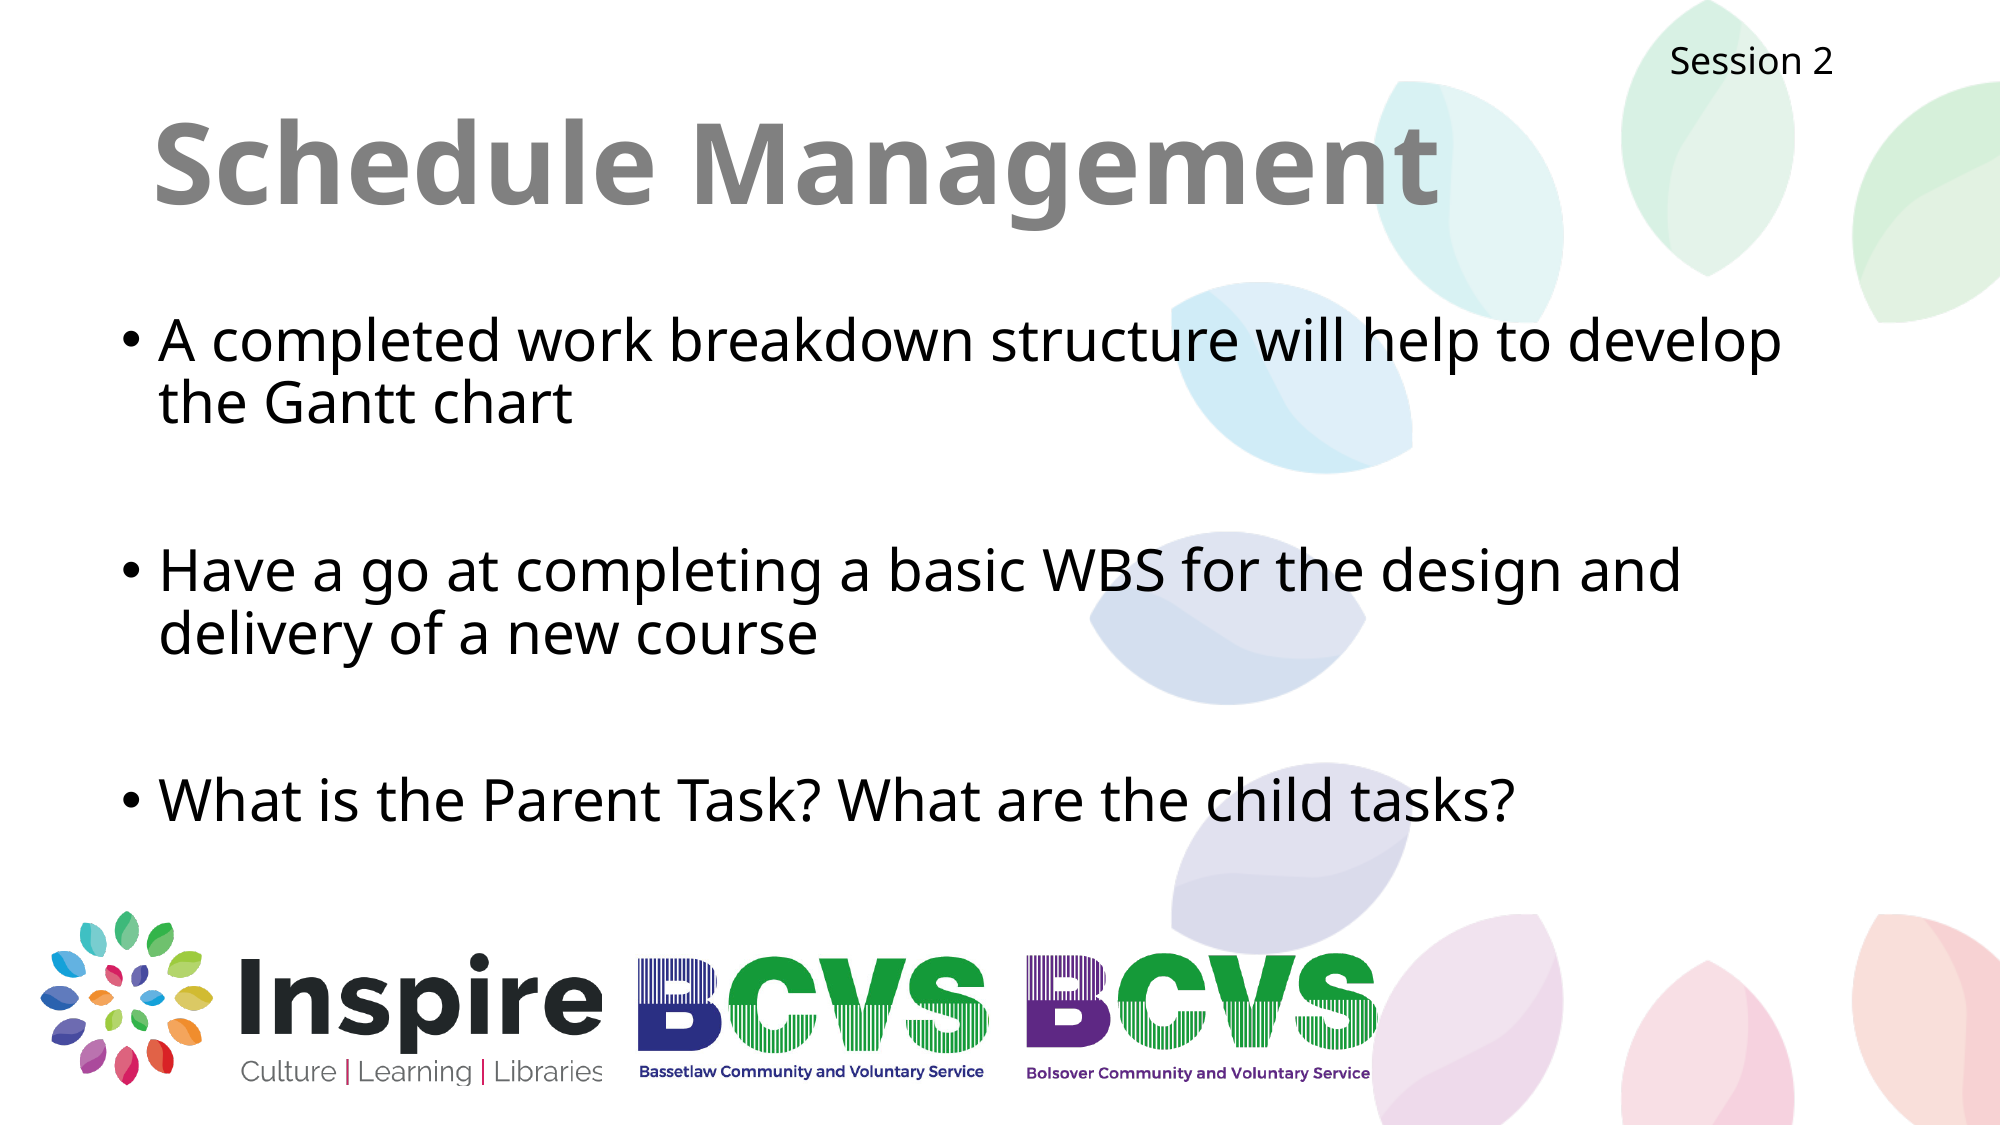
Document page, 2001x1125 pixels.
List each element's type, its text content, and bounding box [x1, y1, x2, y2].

text_box Session 2 [1607, 29, 1898, 90]
title Schedule Management [137, 59, 1863, 278]
picture [1018, 949, 1389, 1087]
list A completed work breakdown structure will help to develop the Gantt chart Have a go at completing a basic WBS for the design and delivery of a new course What is the Parent Task? What are the child tasks? [106, 303, 1897, 904]
picture [630, 949, 1001, 1087]
